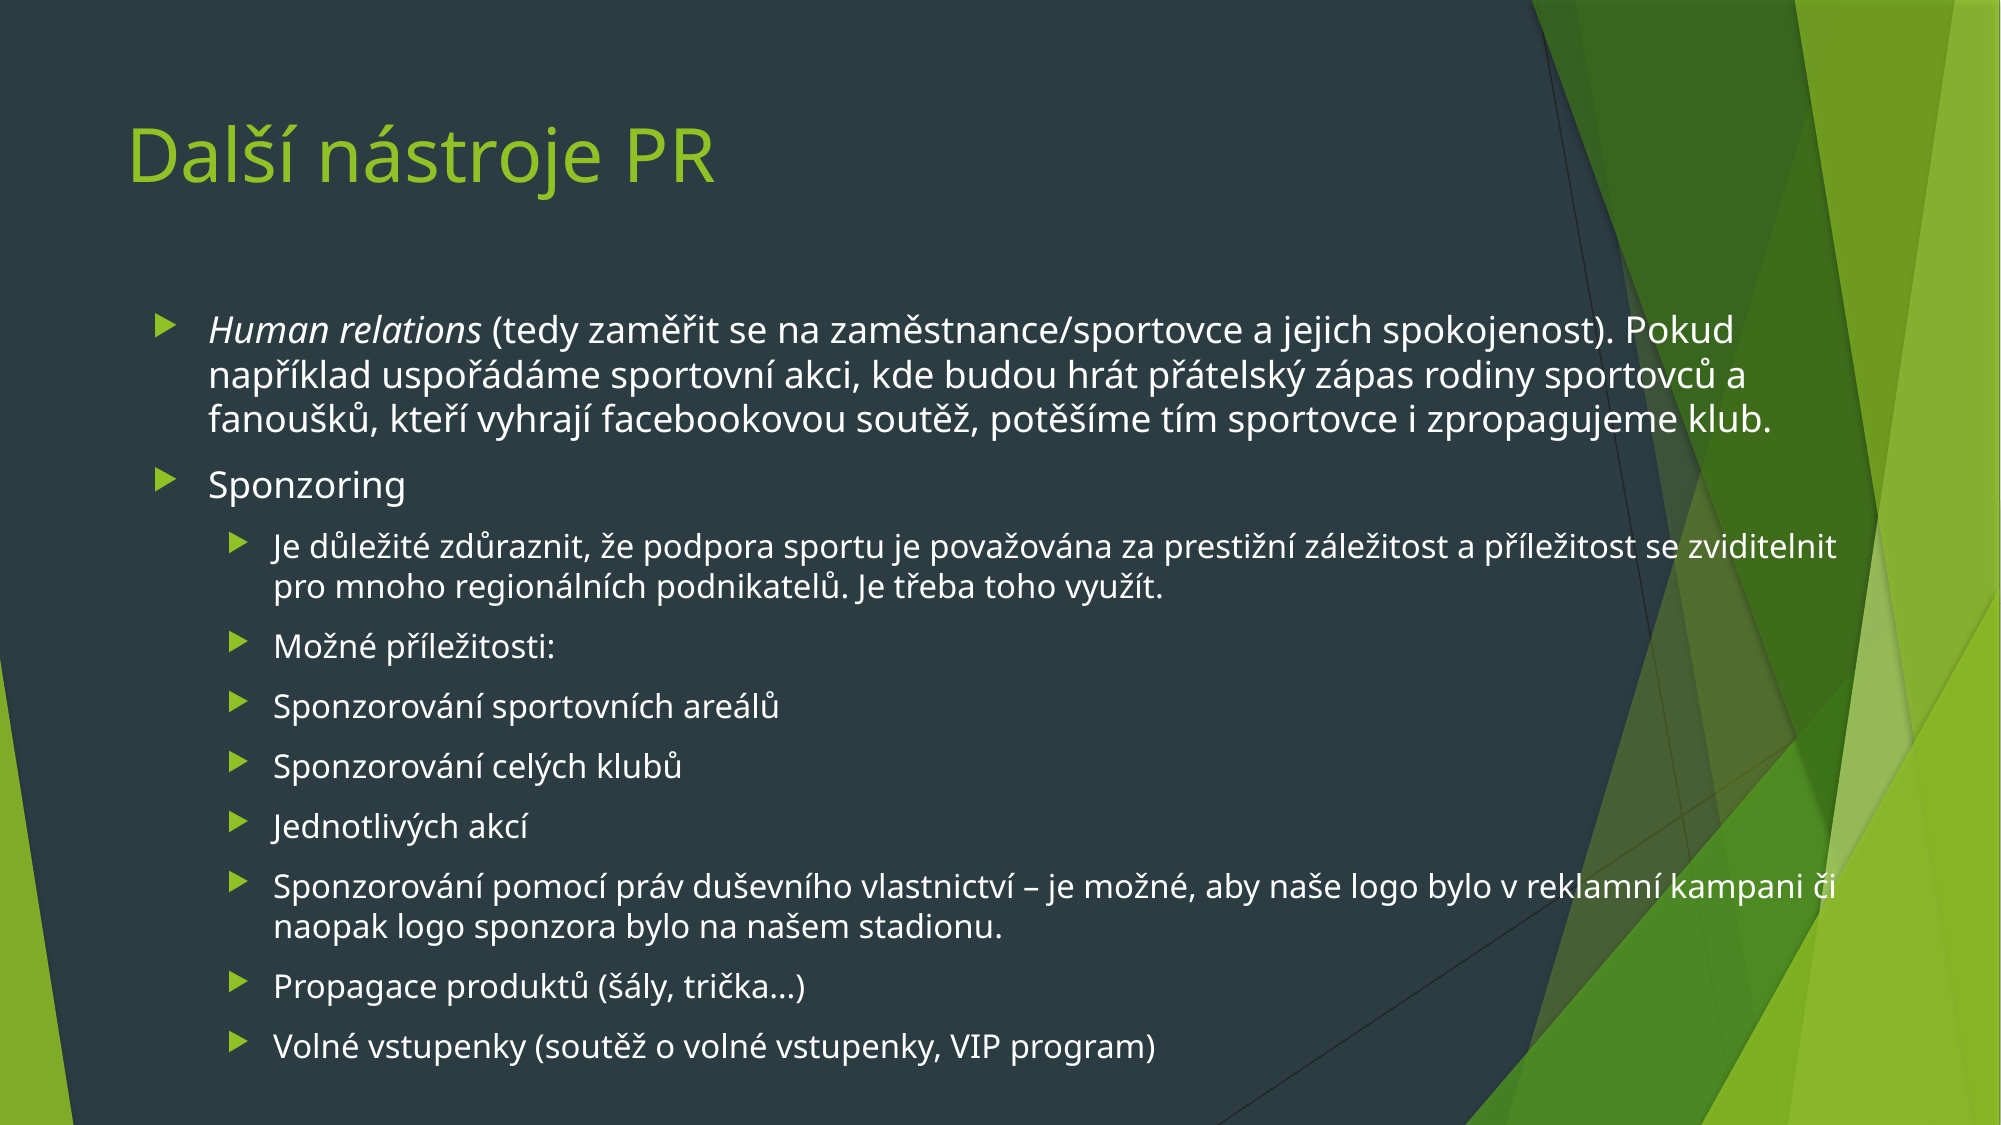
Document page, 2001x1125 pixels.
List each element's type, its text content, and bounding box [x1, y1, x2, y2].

list Human relations (tedy zaměřit se na zaměstnance/sportovce a jejich spokojenost). Pokud například uspořádáme sportovní akci, kde budou hrát přátelský zápas rodiny sportovců a fanoušků, kteří vyhrají facebookovou soutěž, potěšíme tím sportovce i zpropagujeme klub. Sponzoring Je důležité zdůraznit, že podpora sportu je považována za prestižní záležitost a příležitost se zviditelnit pro mnoho regionálních podnikatelů. Je třeba toho využít. Možné příležitosti: Sponzorování sportovních areálů Sponzorování celých klubů Jednotlivých akcí Sponzorování pomocí práv duševního vlastnictví – je možné, aby naše logo bylo v reklamní kampani či naopak logo sponzora bylo na našem stadionu. Propagace produktů (šály, trička…) Volné vstupenky (soutěž o volné vstupenky, VIP program) [137, 299, 1873, 1075]
title Další nástroje PR [111, 99, 1522, 317]
